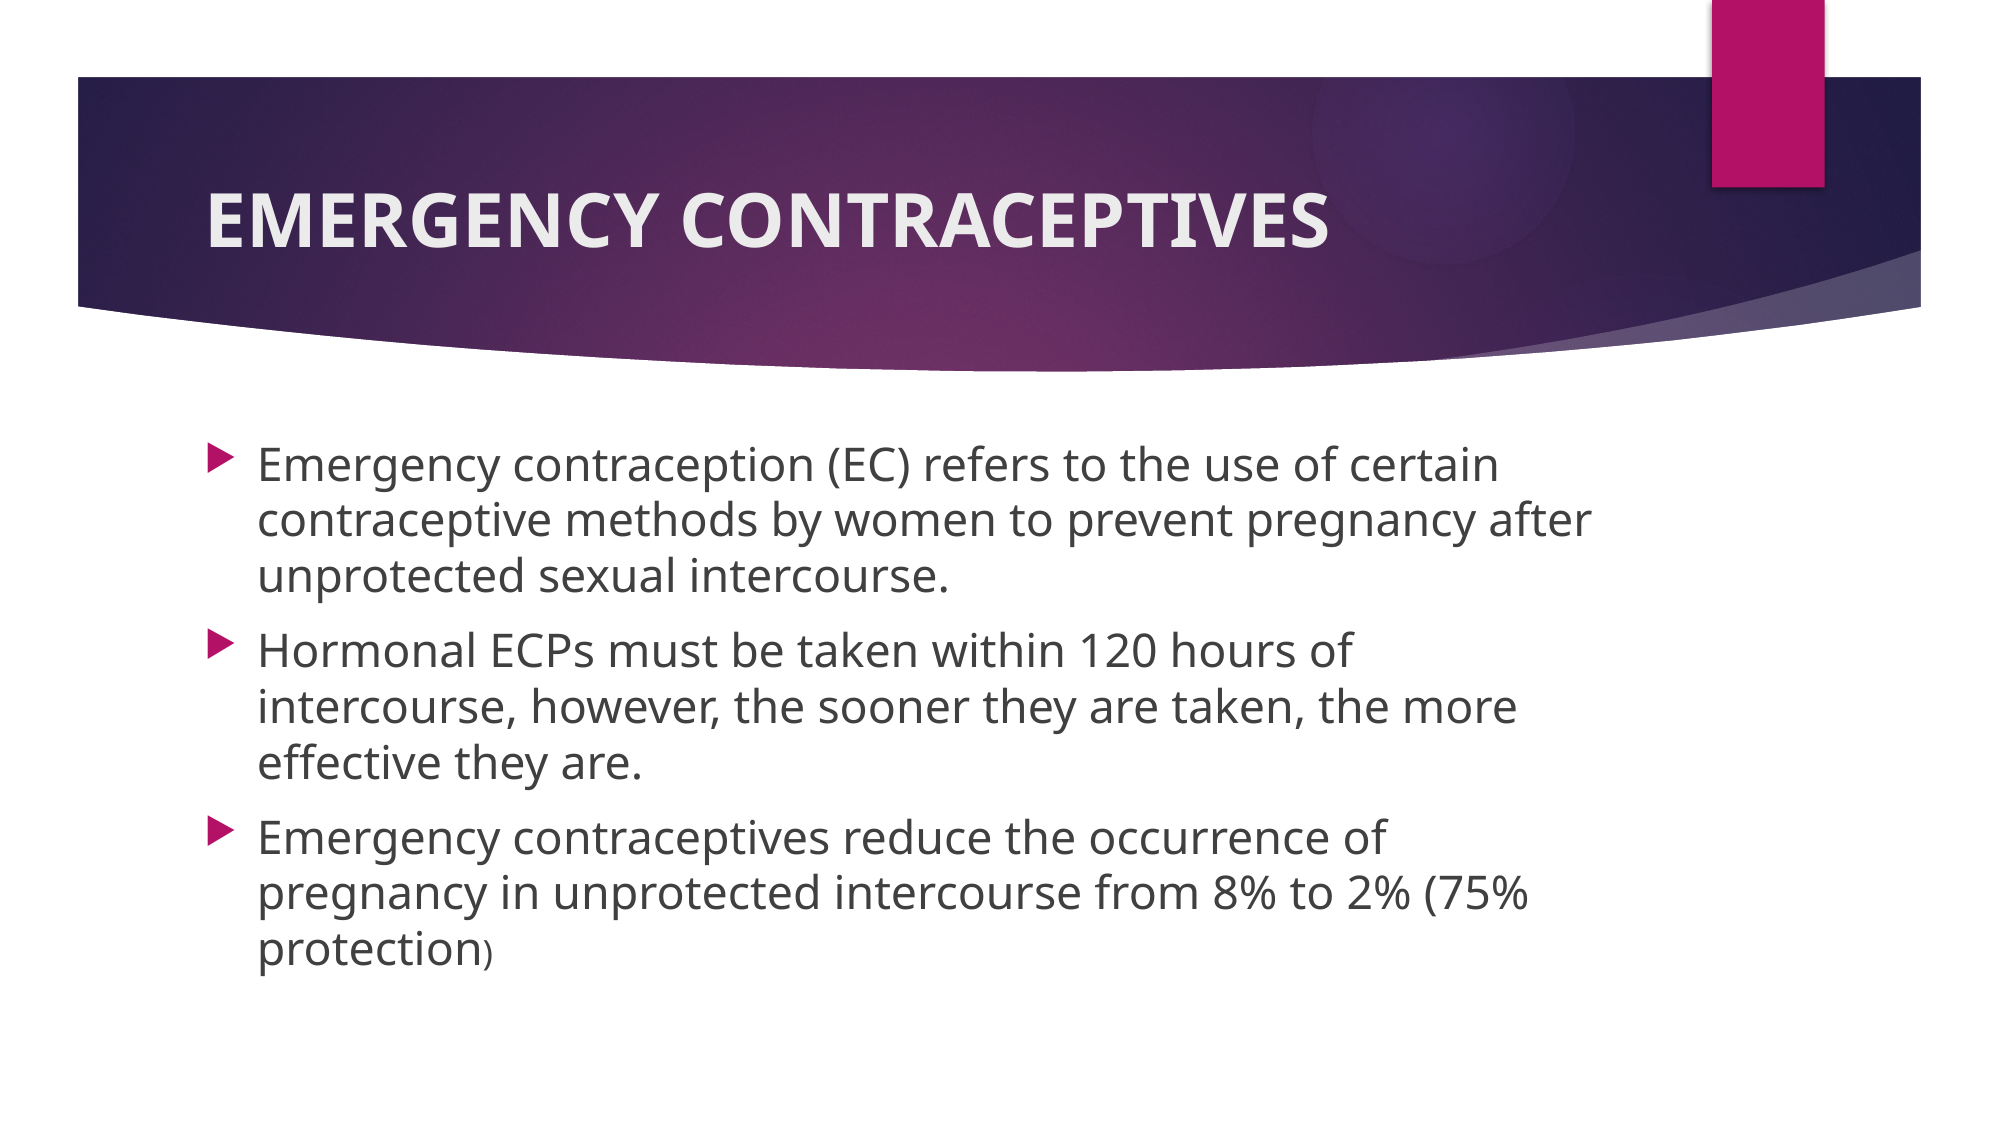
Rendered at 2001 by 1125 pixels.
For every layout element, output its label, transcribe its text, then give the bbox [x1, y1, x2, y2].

list Emergency contraception (EC) refers to the use of certain contraceptive methods by women to prevent pregnancy after unprotected sexual intercourse. Hormonal ECPs must be taken within 120 hours of intercourse, however, the sooner they are taken, the more effective they are. Emergency contraceptives reduce the occurrence of pregnancy in unprotected intercourse from 8% to 2% (75% protection) [189, 427, 1638, 988]
title EMERGENCY CONTRACEPTIVES [189, 159, 1627, 276]
